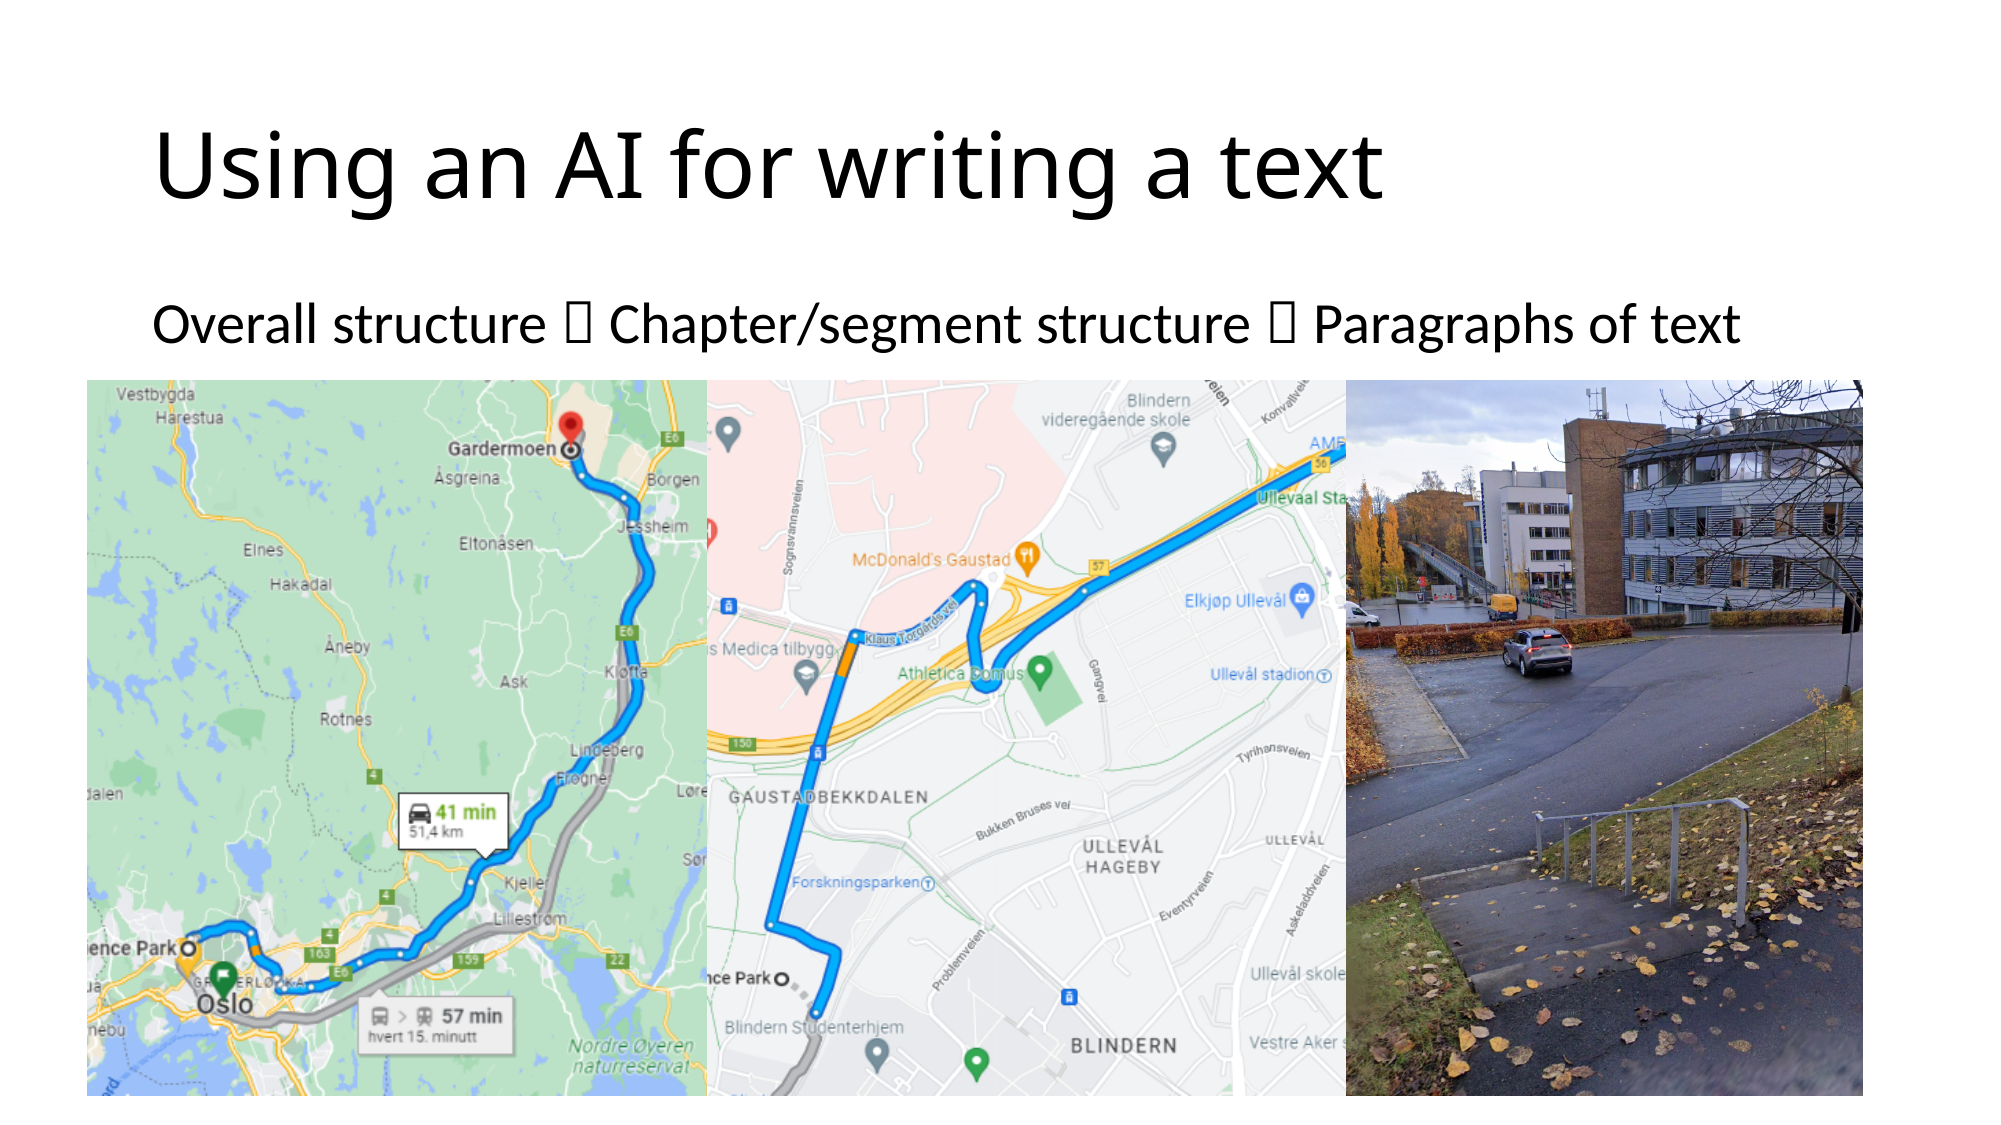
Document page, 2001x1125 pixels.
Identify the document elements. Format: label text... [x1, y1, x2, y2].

text_box Overall structure  Chapter/segment structure  Paragraphs of text [137, 277, 1944, 363]
picture [86, 379, 1863, 1096]
title Using an AI for writing a text [137, 59, 1863, 277]
